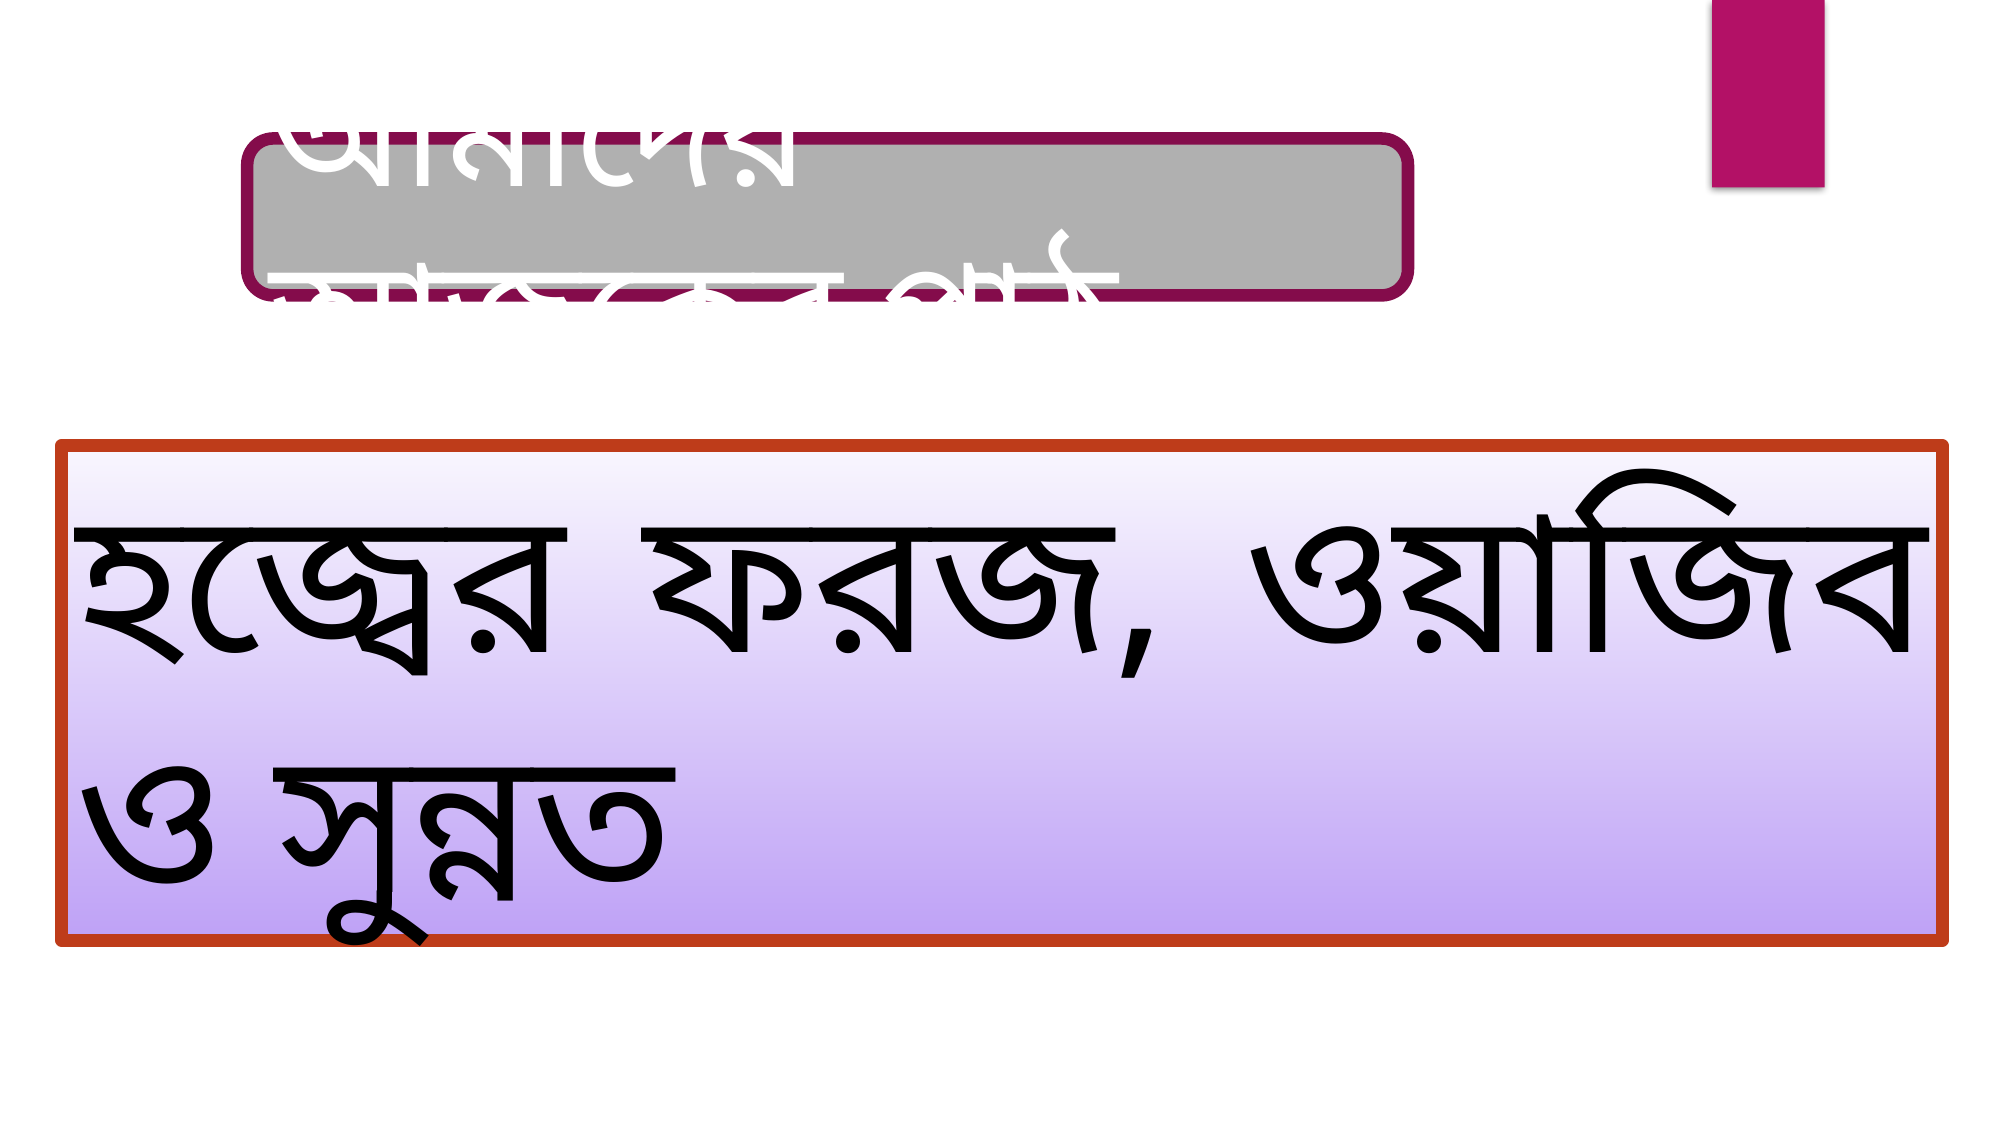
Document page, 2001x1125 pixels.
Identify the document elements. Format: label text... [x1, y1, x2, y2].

text_box হজ্বের ফরজ, ওয়াজিব ও সুন্নত [61, 445, 1943, 941]
text_box আমাদের আজকের পাঠ [245, 136, 1410, 297]
